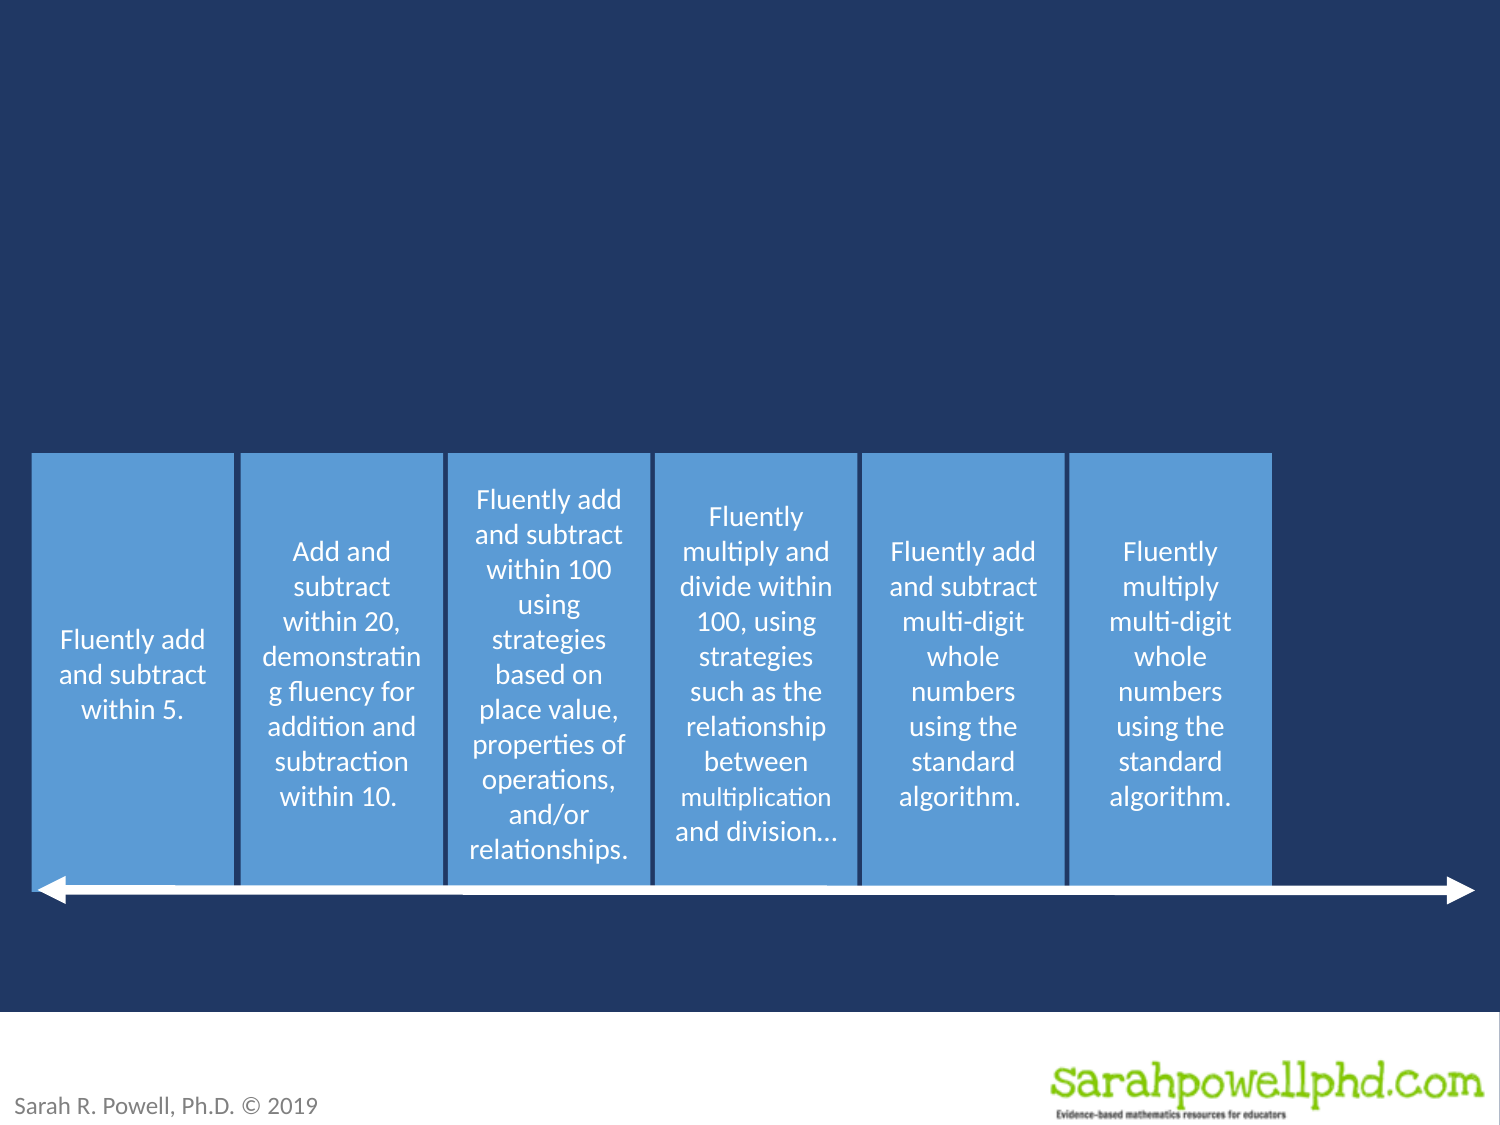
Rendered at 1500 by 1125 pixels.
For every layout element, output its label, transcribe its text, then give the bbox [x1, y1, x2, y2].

text_box Fluently multiply and divide within 100, using strategies such as the relationship between multiplication and division… [654, 453, 858, 885]
text_box Fluently add and subtract multi-digit whole numbers using the standard algorithm. [862, 453, 1065, 885]
text_box Add and subtract within 20, demonstrating fluency for addition and subtraction within 10. [240, 453, 444, 885]
picture [1032, 1051, 1499, 1125]
text_box Fluently add and subtract within 5. [31, 453, 234, 892]
text_box Fluently multiply multi-digit whole numbers using the standard algorithm. [1069, 453, 1272, 885]
text_box Fluently add and subtract within 100 using strategies based on place value, properties of operations, and/or relationships. [447, 453, 651, 885]
